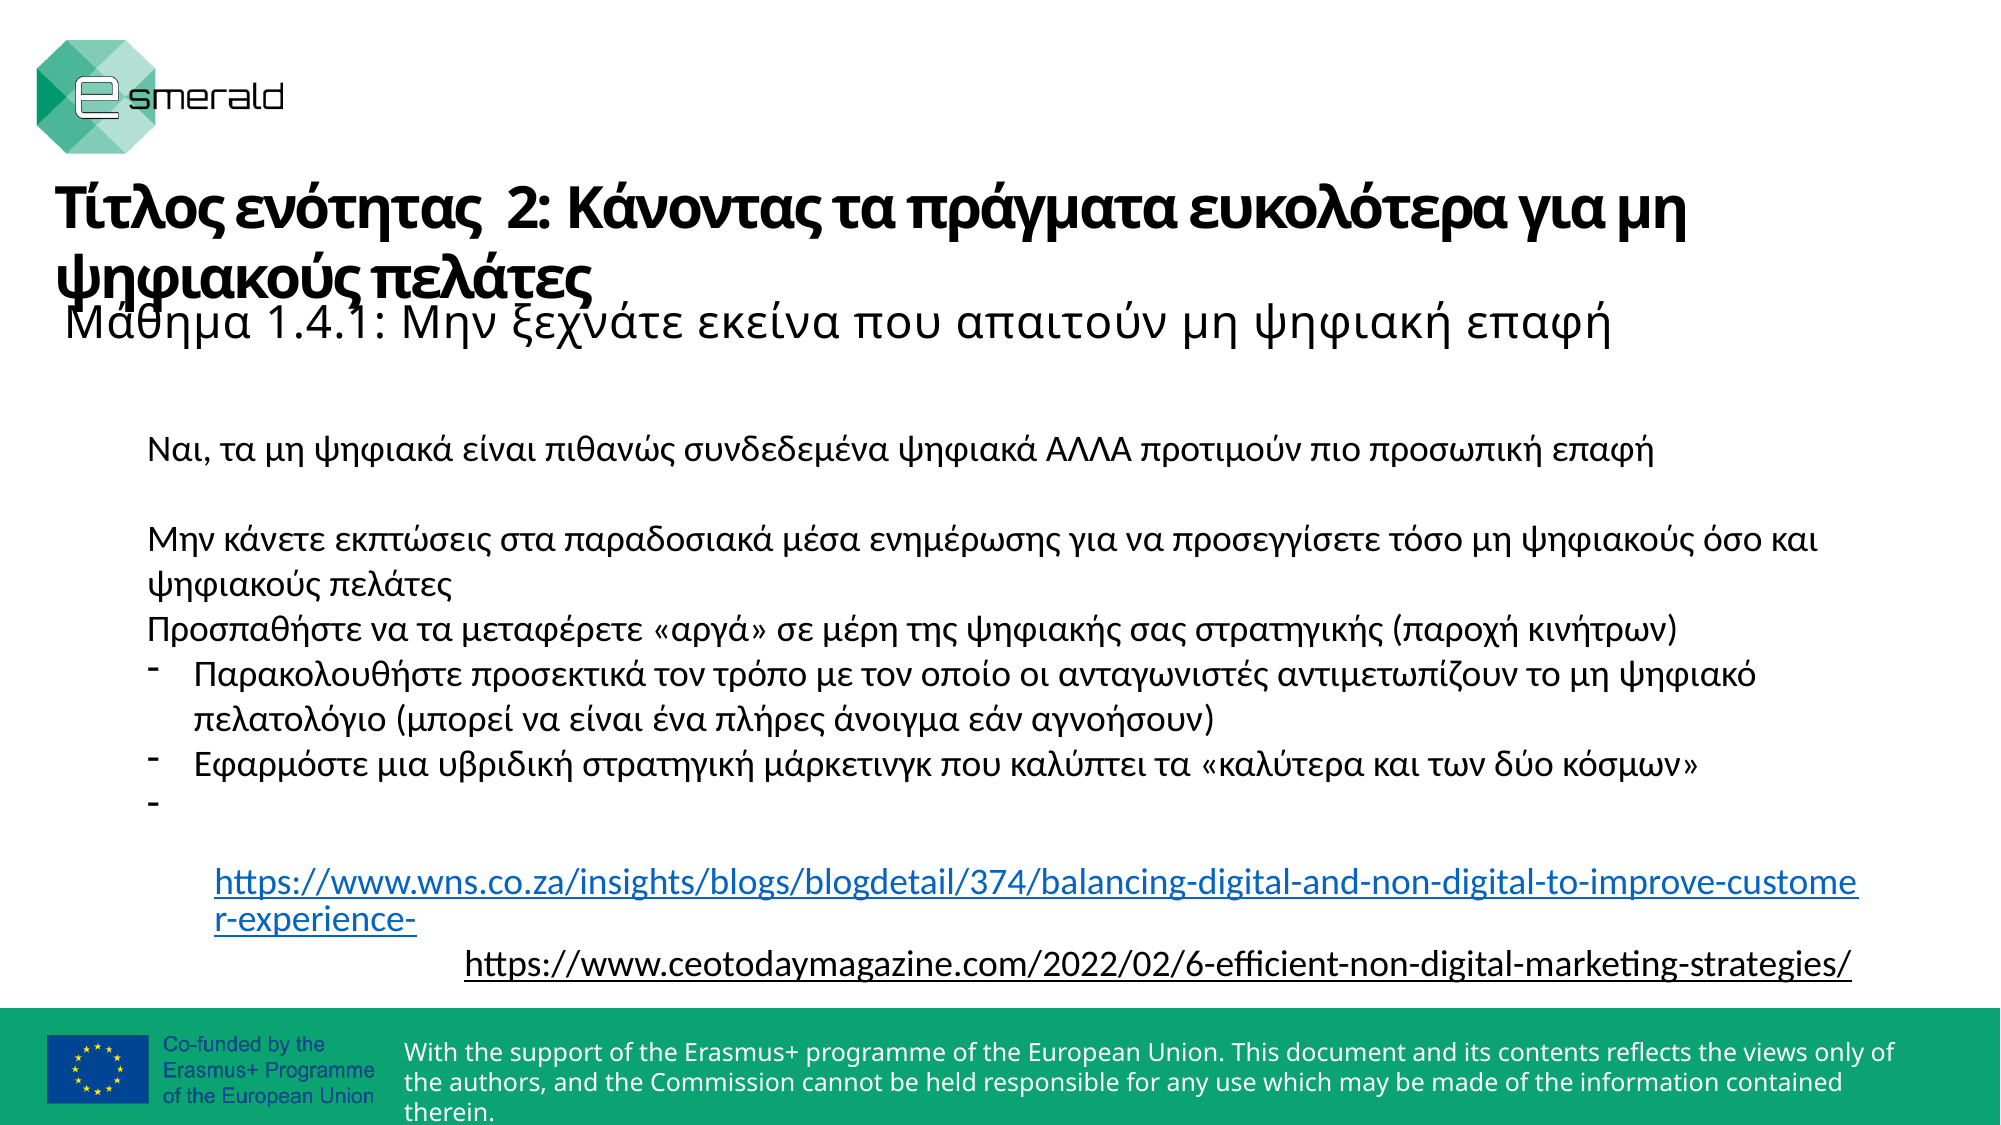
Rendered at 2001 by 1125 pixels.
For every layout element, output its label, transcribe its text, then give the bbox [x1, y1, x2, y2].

text_box Τίτλος ενότητας 2: Κάνοντας τα πράγματα ευκολότερα για μη ψηφιακούς πελάτες [52, 167, 1984, 310]
text_box https://www.wns.co.za/insights/blogs/blogdetail/374/balancing-digital-and-non-digital-to-improve-customer-experience- https://www.ceotodaymagazine.com/2022/02/6-efficient-non-digital-marketing-strategies/ [199, 849, 1885, 955]
picture [15, 18, 302, 169]
text_box Ναι, τα μη ψηφιακά είναι πιθανώς συνδεδεμένα ψηφιακά ΑΛΛΑ προτιμούν πιο προσωπική επαφή Μην κάνετε εκπτώσεις στα παραδοσιακά μέσα ενημέρωσης για να προσεγγίσετε τόσο μη ψηφιακούς όσο και ψηφιακούς πελάτες Προσπαθήστε να τα μεταφέρετε «αργά» σε μέρη της ψηφιακής σας στρατηγικής (παροχή κινήτρων) Παρακολουθήστε προσεκτικά τον τρόπο με τον οποίο οι ανταγωνιστές αντιμετωπίζουν το μη ψηφιακό πελατολόγιο (μπορεί να είναι ένα πλήρες άνοιγμα εάν αγνοήσουν) Εφαρμόστε μια υβριδική στρατηγική μάρκετινγκ που καλύπτει τα «καλύτερα και των δύο κόσμων» [132, 416, 1859, 837]
text_box Μάθημα 1.4.1: Μην ξεχνάτε εκείνα που απαιτούν μη ψηφιακή επαφή [61, 290, 1902, 349]
picture [47, 1035, 374, 1107]
